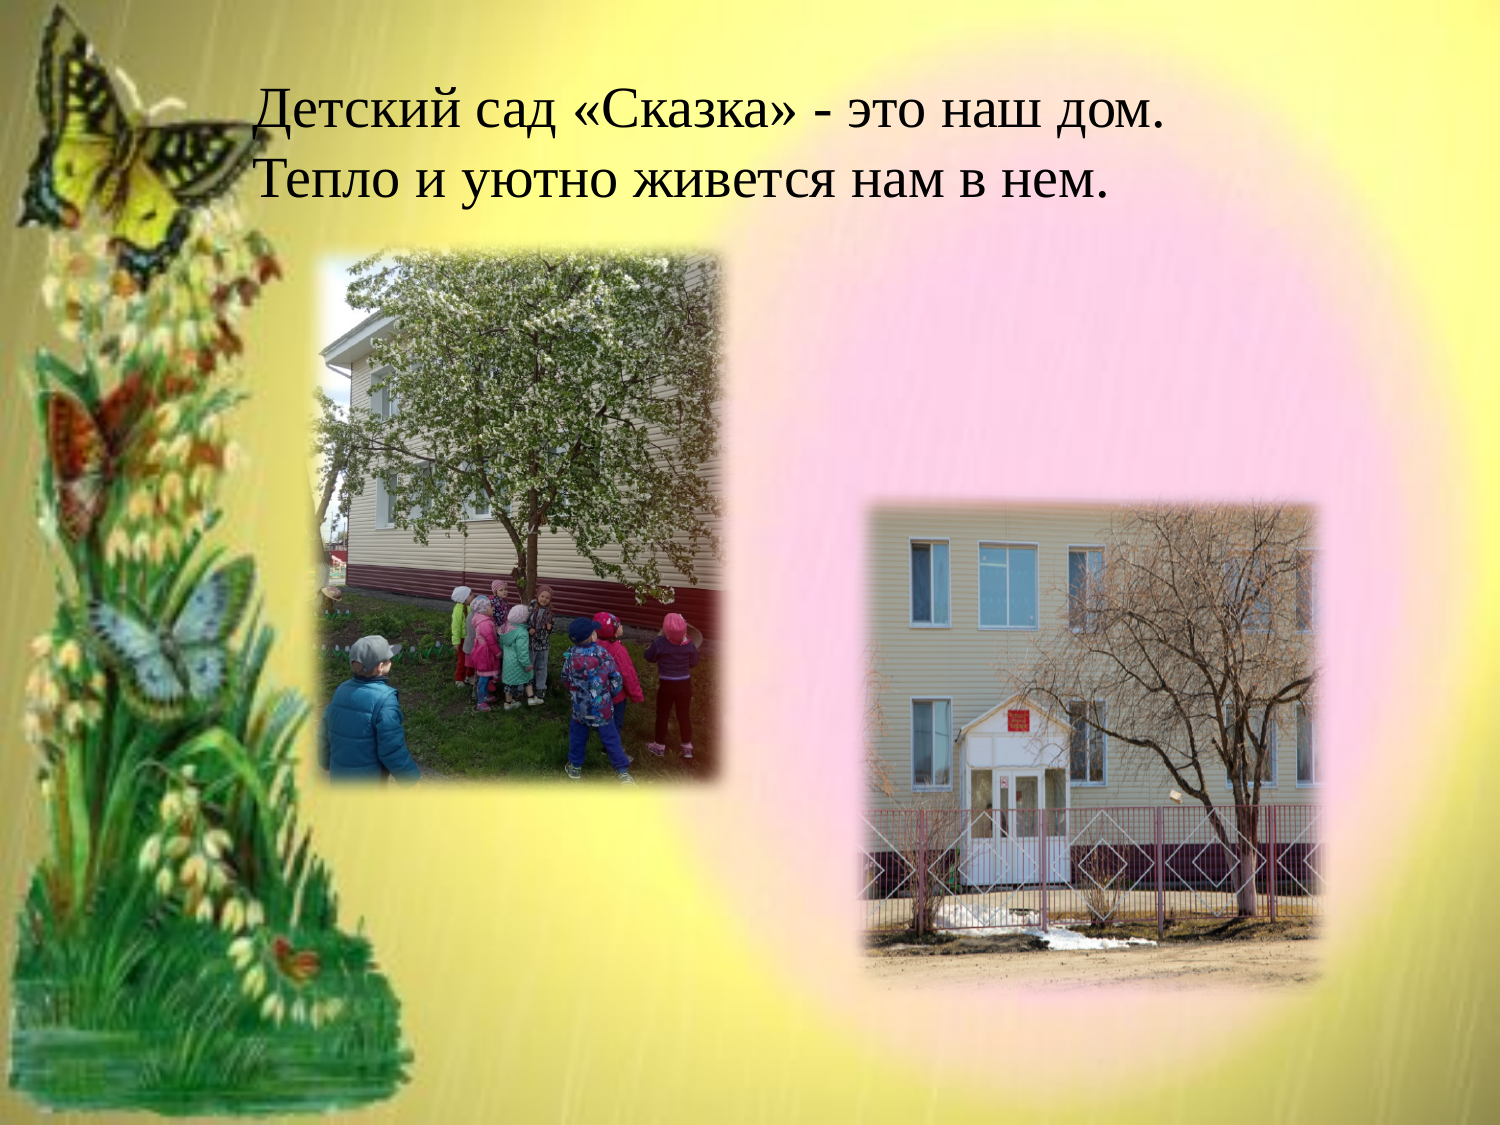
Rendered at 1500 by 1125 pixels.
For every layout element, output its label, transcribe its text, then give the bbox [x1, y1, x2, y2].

picture [0, 0, 1500, 1125]
title Детский сад «Сказка» - это наш дом. Тепло и уютно живется нам в нем. [237, 44, 1426, 233]
